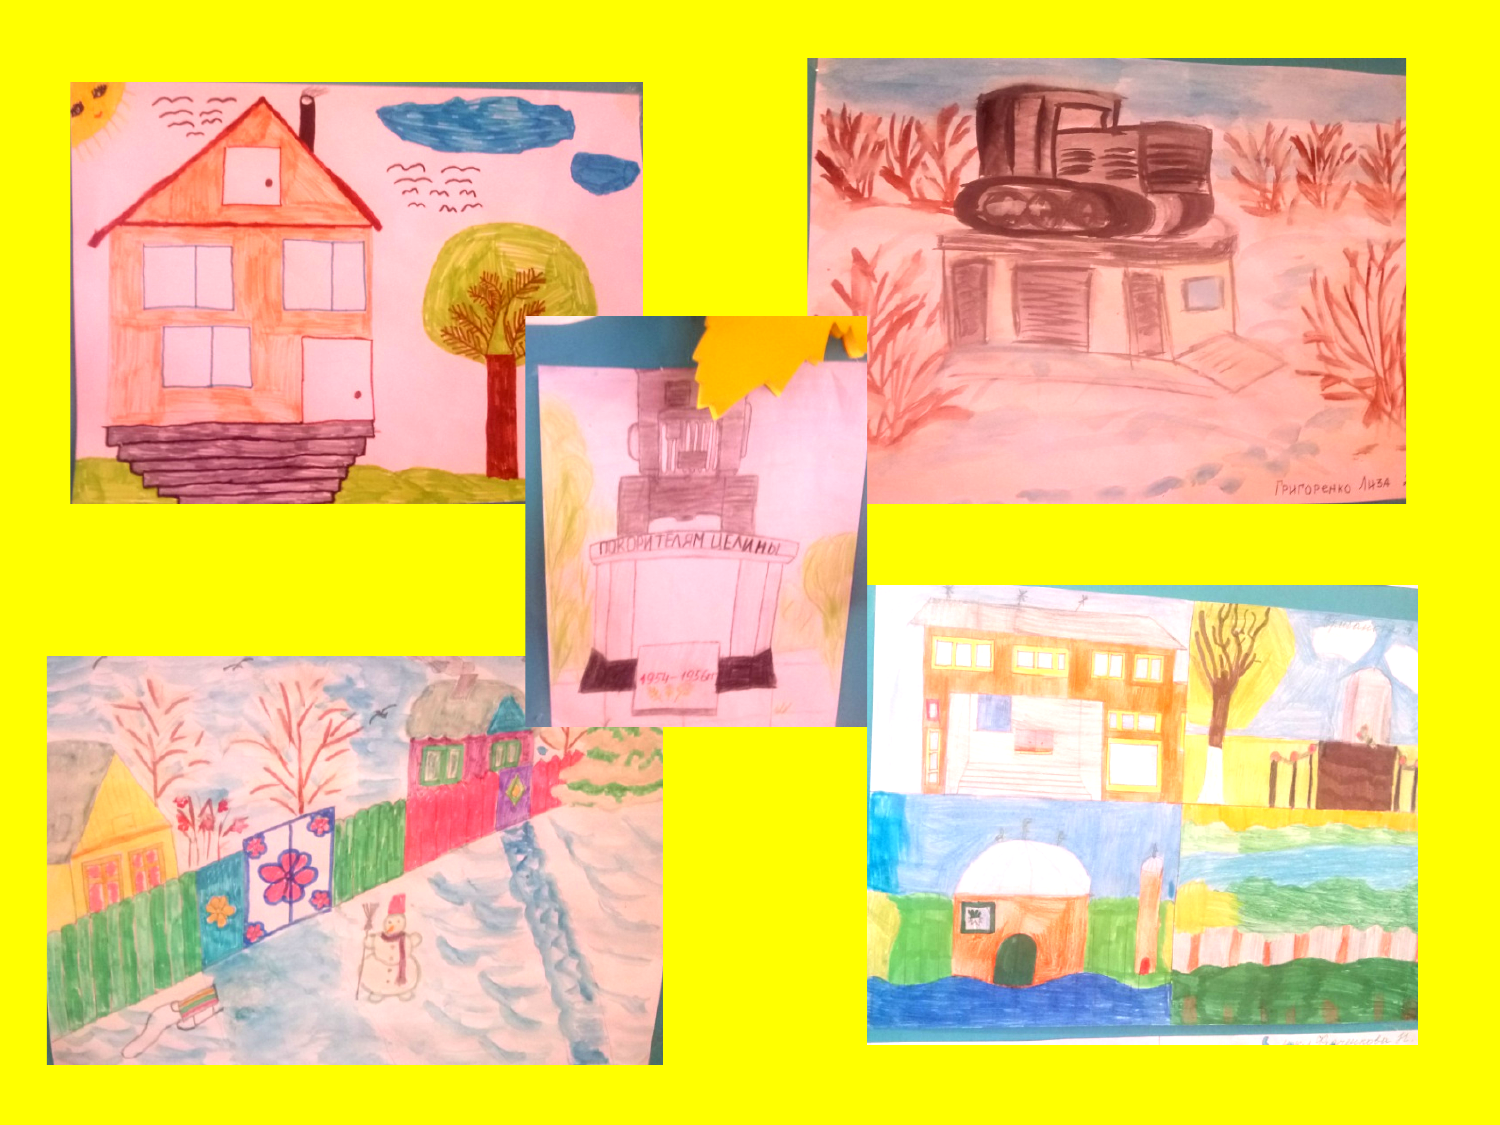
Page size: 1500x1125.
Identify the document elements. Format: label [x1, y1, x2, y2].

list [807, 58, 1407, 505]
list [46, 655, 664, 1065]
picture [70, 81, 1419, 1046]
